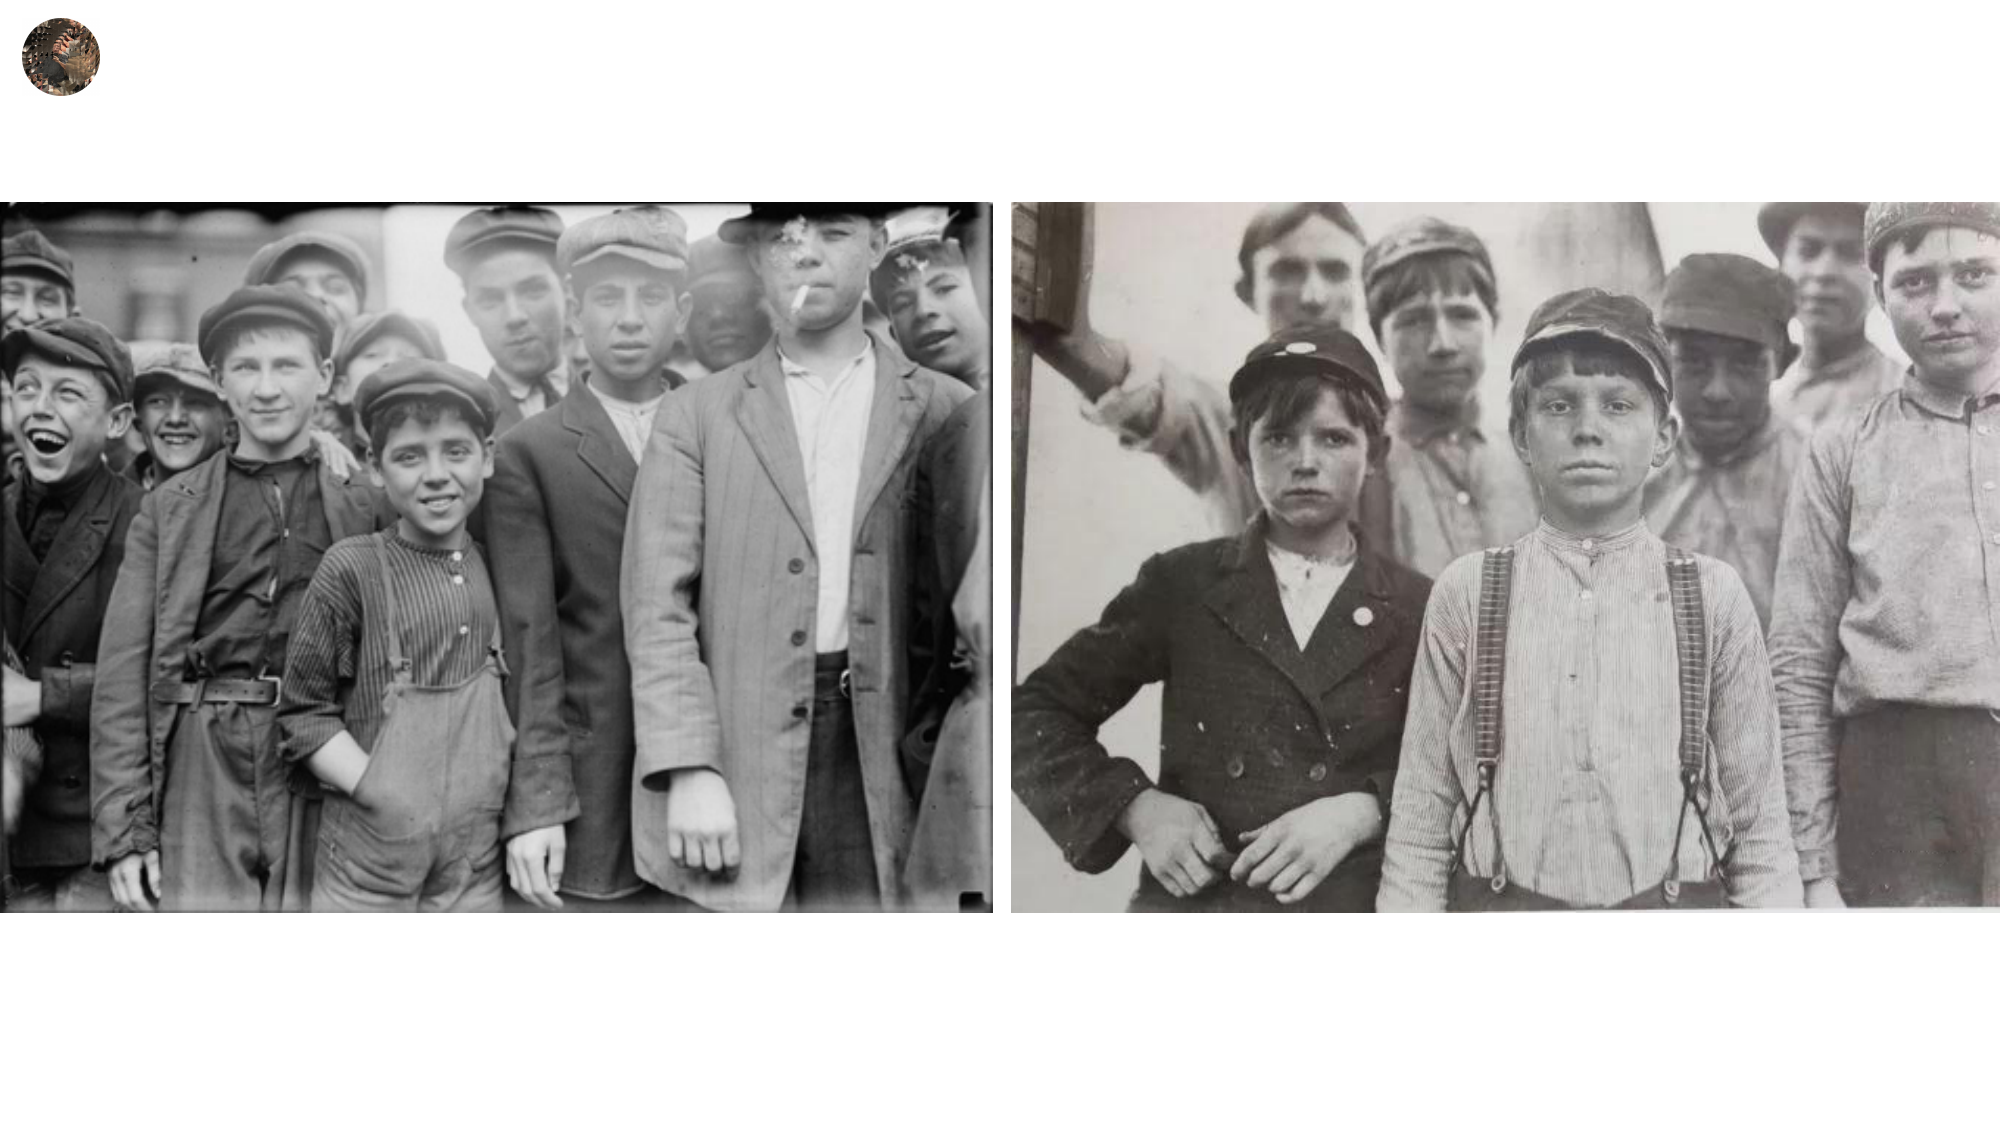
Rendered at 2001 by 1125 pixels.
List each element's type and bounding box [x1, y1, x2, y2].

picture [1010, 202, 2000, 913]
picture [0, 202, 993, 913]
picture [21, 17, 100, 96]
